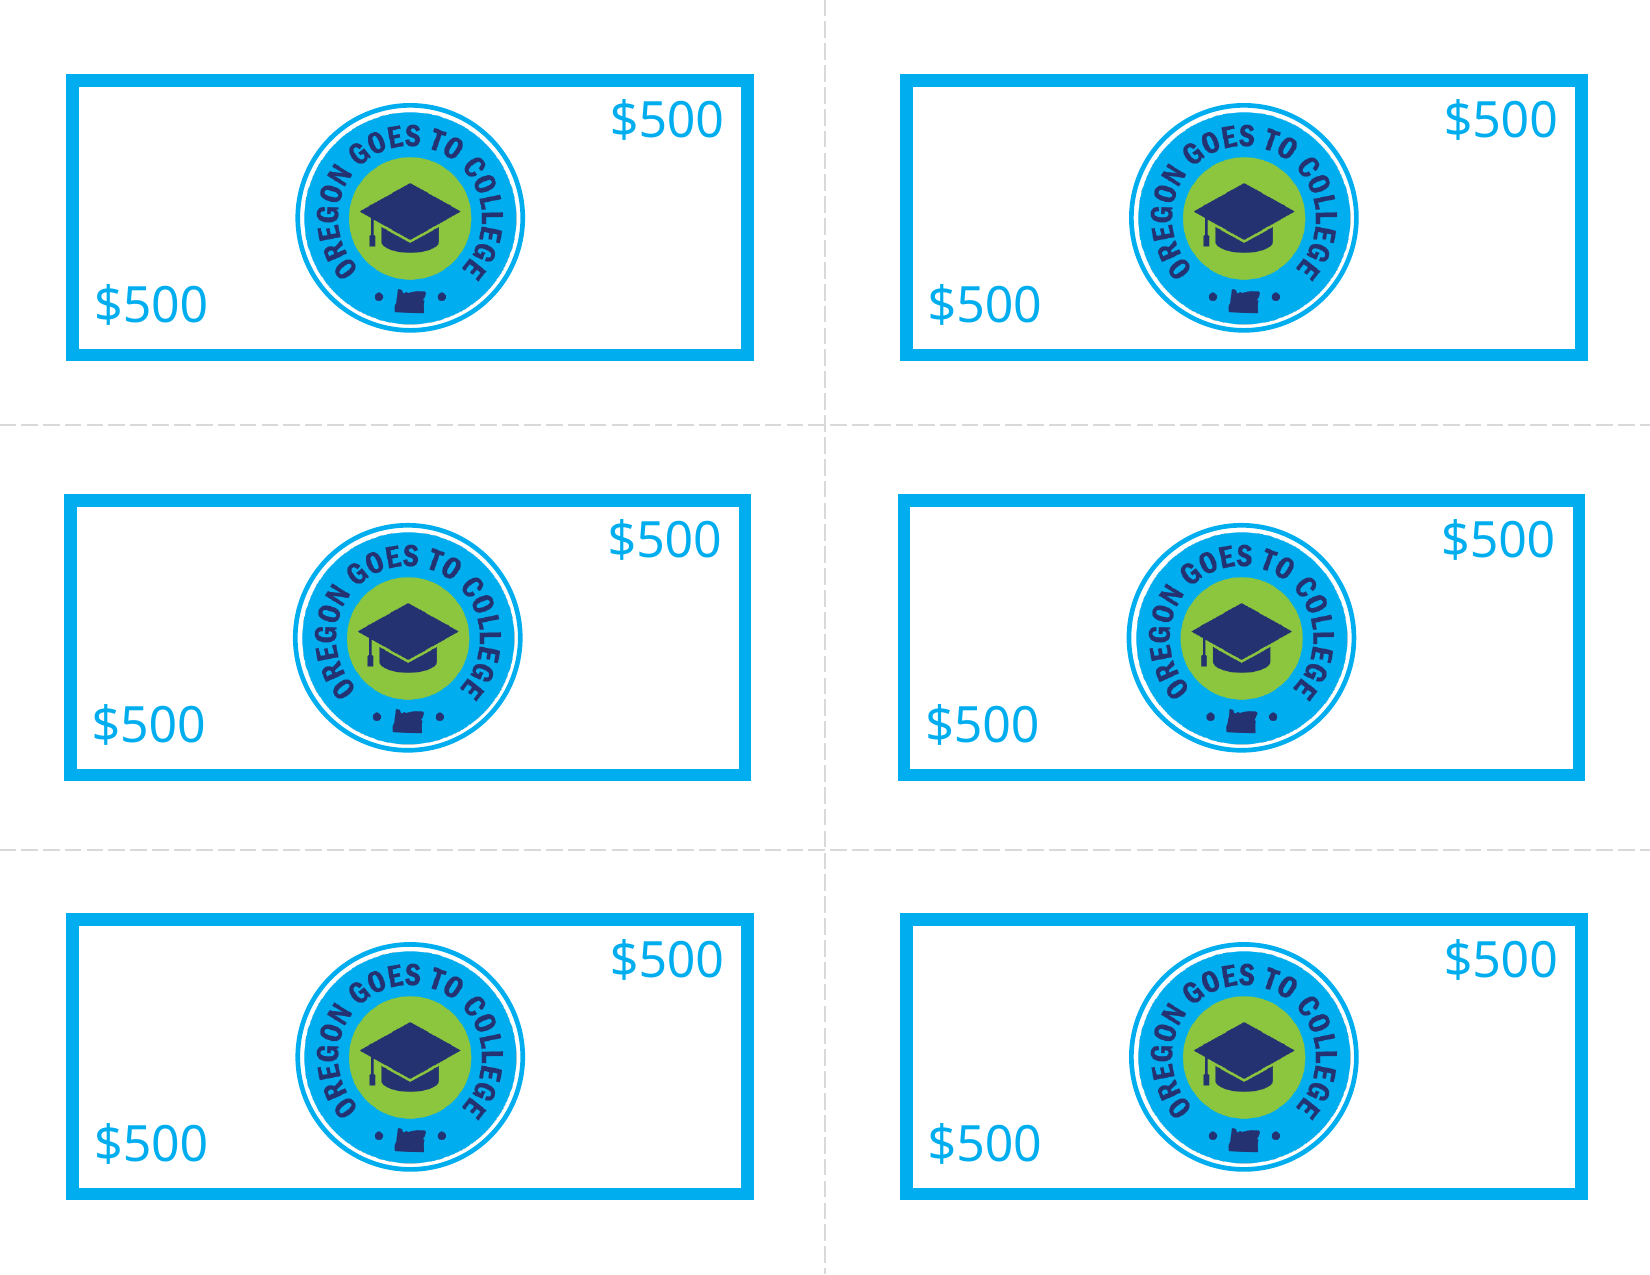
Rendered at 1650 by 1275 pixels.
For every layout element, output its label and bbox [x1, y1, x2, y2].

table_header [825, 1, 1649, 425]
text_box [72, 80, 748, 356]
table_cell [825, 425, 1649, 850]
text_box [903, 500, 1579, 776]
table_cell [1, 850, 825, 1274]
table_cell [1, 425, 825, 850]
text_box [906, 919, 1582, 1195]
text_box [906, 80, 1582, 356]
text_box [72, 919, 748, 1195]
text_box [70, 500, 746, 776]
table_cell [825, 850, 1649, 1274]
table_header [1, 1, 825, 425]
